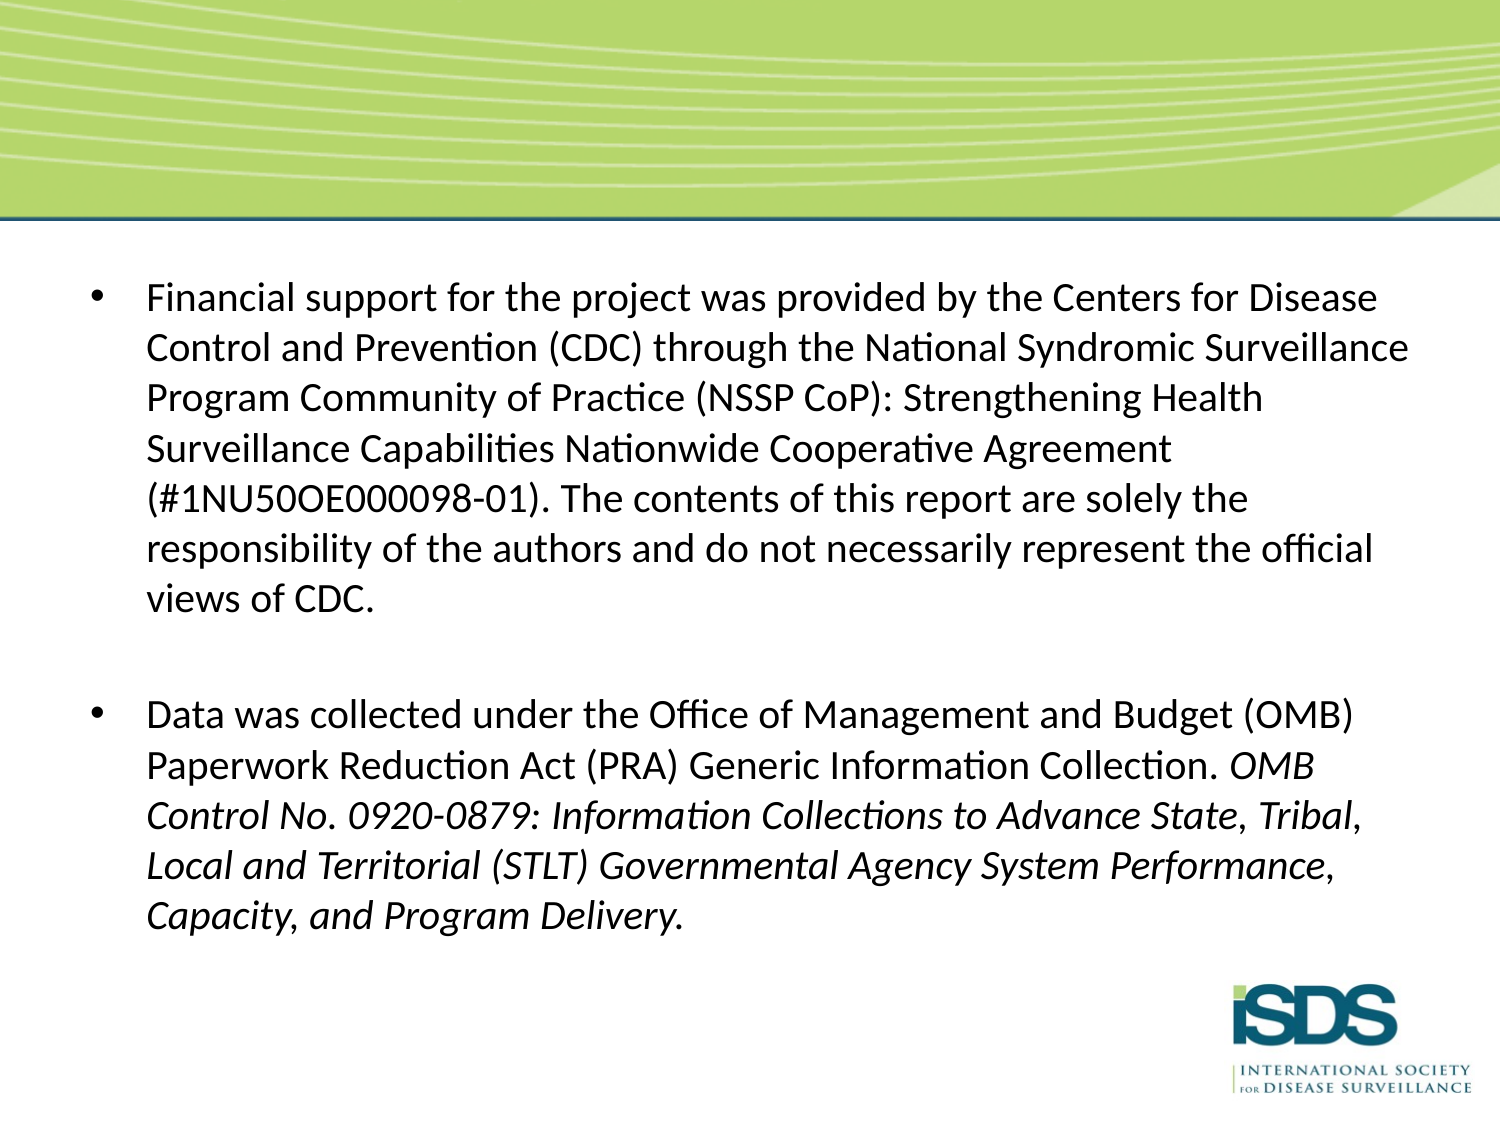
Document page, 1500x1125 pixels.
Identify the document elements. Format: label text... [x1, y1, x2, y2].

picture [1224, 980, 1475, 1103]
picture [0, 0, 1500, 221]
list Financial support for the project was provided by the Centers for Disease Control and Prevention (CDC) through the National Syndromic Surveillance Program Community of Practice (NSSP CoP): Strengthening Health Surveillance Capabilities Nationwide Cooperative Agreement (#1NU50OE000098-01). The contents of this report are solely the responsibility of the authors and do not necessarily represent the official views of CDC. Data was collected under the Office of Management and Budget (OMB) Paperwork Reduction Act (PRA) Generic Information Collection. OMB Control No. 0920-0879: Information Collections to Advance State, Tribal, Local and Territorial (STLT) Governmental Agency System Performance, Capacity, and Program Delivery. [75, 262, 1425, 963]
